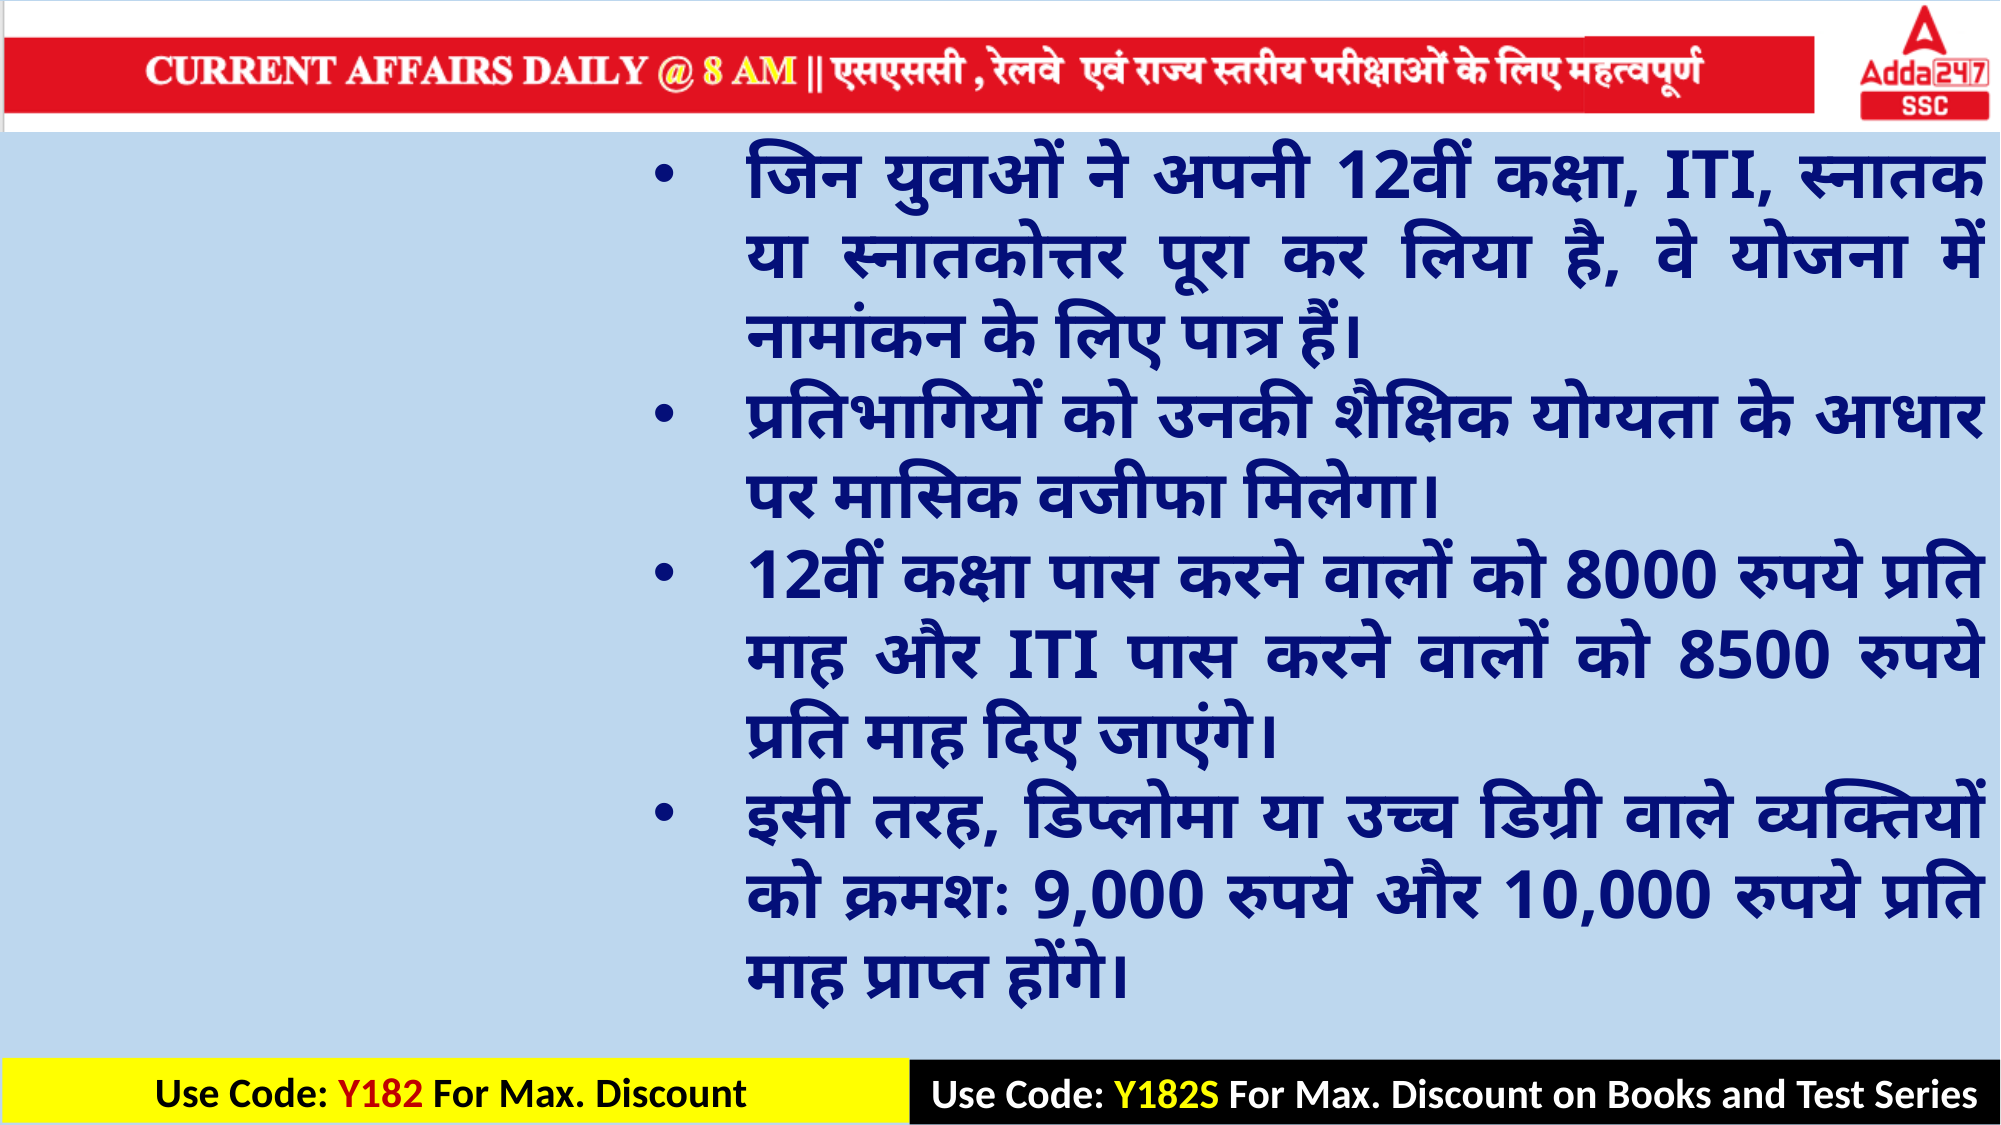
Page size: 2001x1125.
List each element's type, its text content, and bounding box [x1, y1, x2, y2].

picture [0, 1, 2000, 132]
text_box जिन युवाओं ने अपनी 12वीं कक्षा, ITI, स्नातक या स्नातकोत्तर पूरा कर लिया है, वे योजना में नामांकन के लिए पात्र हैं। प्रतिभागियों को उनकी शैक्षिक योग्यता के आधार पर मासिक वजीफा मिलेगा। 12वीं कक्षा पास करने वालों को 8000 रुपये प्रति माह और ITI पास करने वालों को 8500 रुपये प्रति माह दिए जाएंगे। इसी तरह, डिप्लोमा या उच्च डिग्री वाले व्यक्तियों को क्रमशः 9,000 रुपये और 10,000 रुपये प्रति माह प्राप्त होंगे। [637, 124, 2000, 1099]
